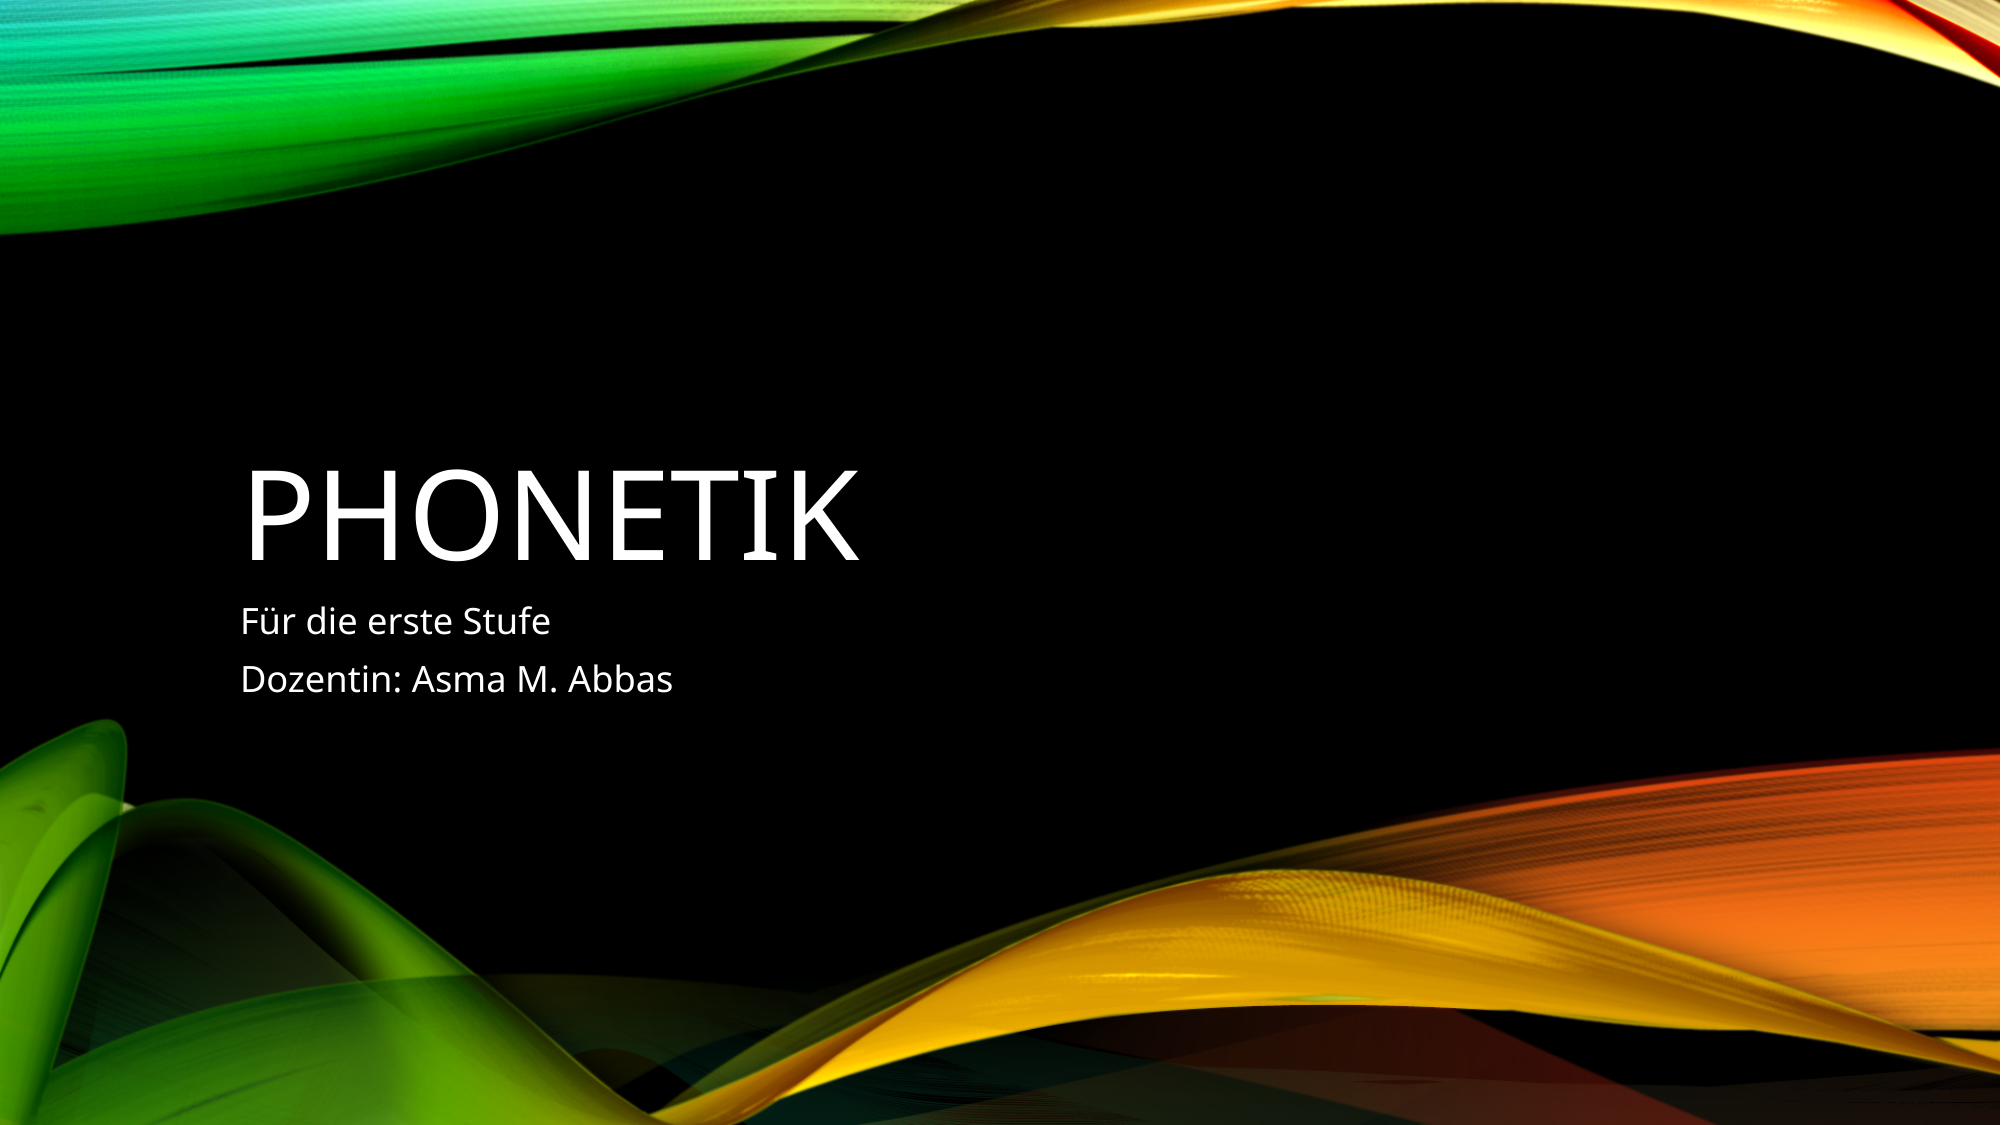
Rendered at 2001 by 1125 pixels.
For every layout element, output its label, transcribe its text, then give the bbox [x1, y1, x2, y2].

picture [0, 717, 2000, 1125]
title Phonetik [225, 295, 1775, 595]
subtitle Für die erste Stufe Dozentin: Asma M. Abbas [225, 595, 1775, 709]
picture [0, 0, 2000, 237]
